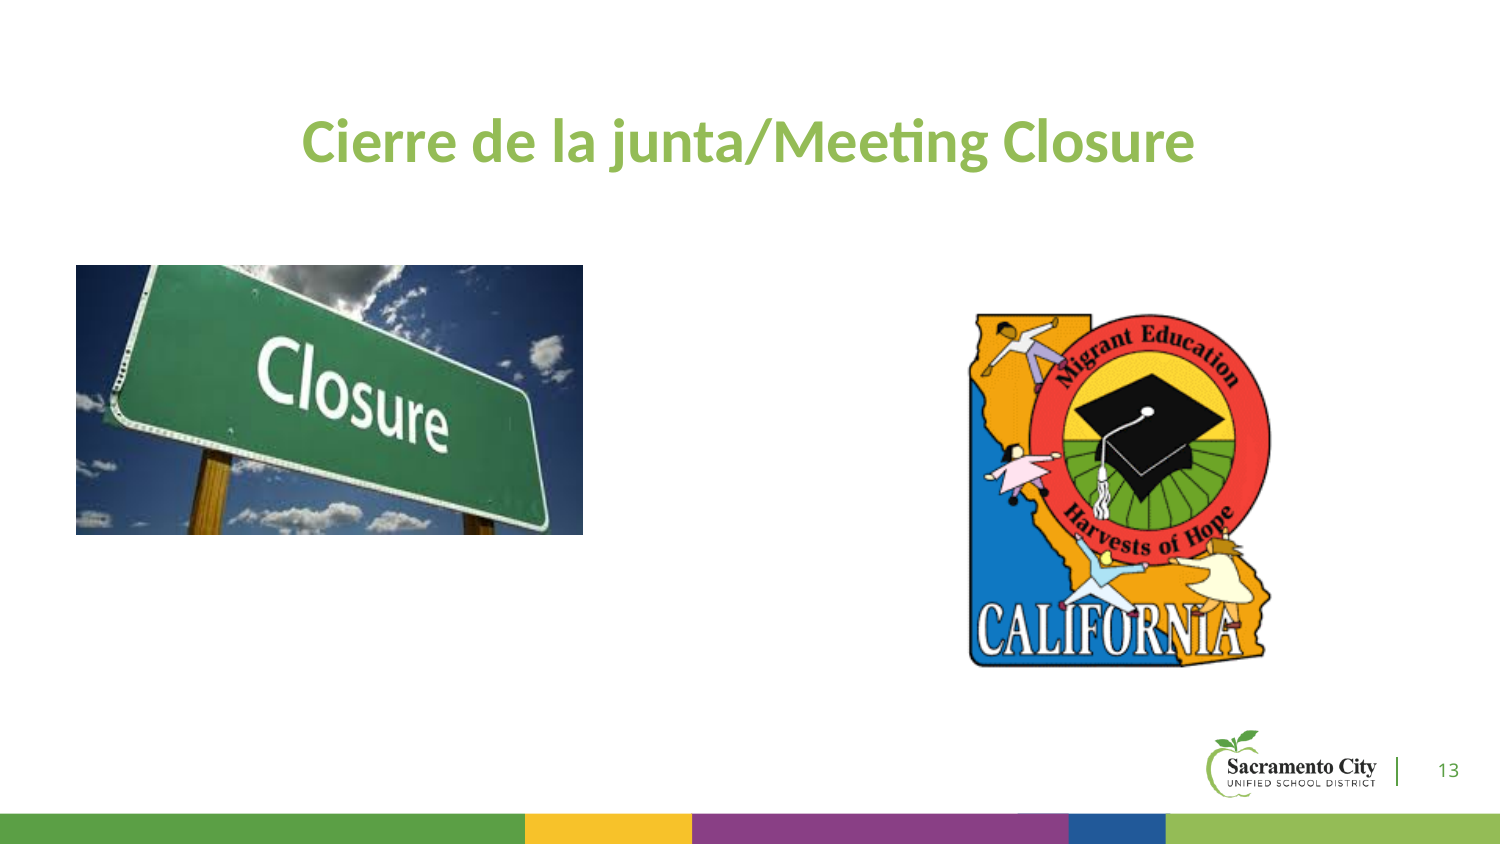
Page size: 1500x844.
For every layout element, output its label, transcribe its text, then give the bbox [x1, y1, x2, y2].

title Cierre de la junta/Meeting Closure [103, 103, 1397, 174]
picture [76, 265, 583, 535]
picture [1204, 727, 1378, 800]
picture [957, 296, 1283, 678]
